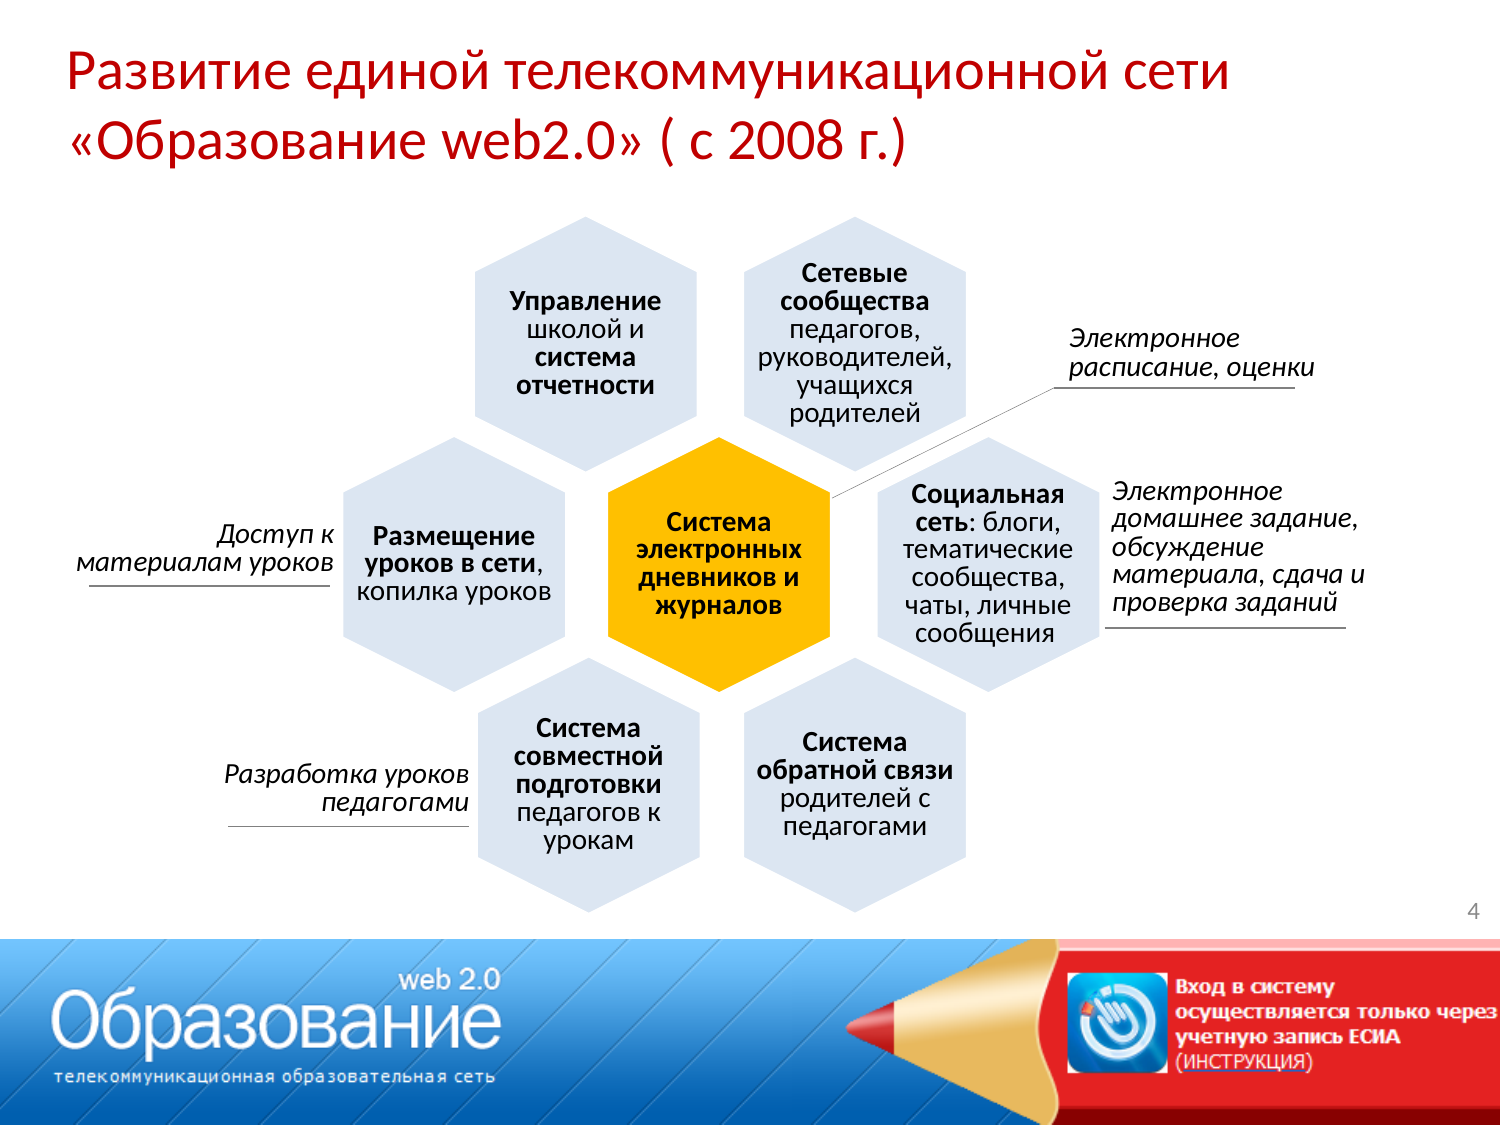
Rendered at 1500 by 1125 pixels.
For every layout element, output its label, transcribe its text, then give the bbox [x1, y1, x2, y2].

picture [0, 938, 1500, 1125]
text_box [340, 213, 1102, 916]
text_box Разработка уроков педагогами [174, 754, 335, 825]
text_box Электронное домашнее задание, обсуждение материала, сдача и проверка заданий [1106, 470, 1407, 625]
text_box Электронное расписание, оценки [1106, 318, 1364, 389]
title Развитие единой телекоммуникационной сети «Образование web2.0» ( с 2008 г.) [51, 30, 1447, 171]
slide_number 4 [1145, 879, 1495, 937]
text_box Доступ к материалам уроков [39, 513, 335, 585]
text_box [831, 387, 1055, 499]
